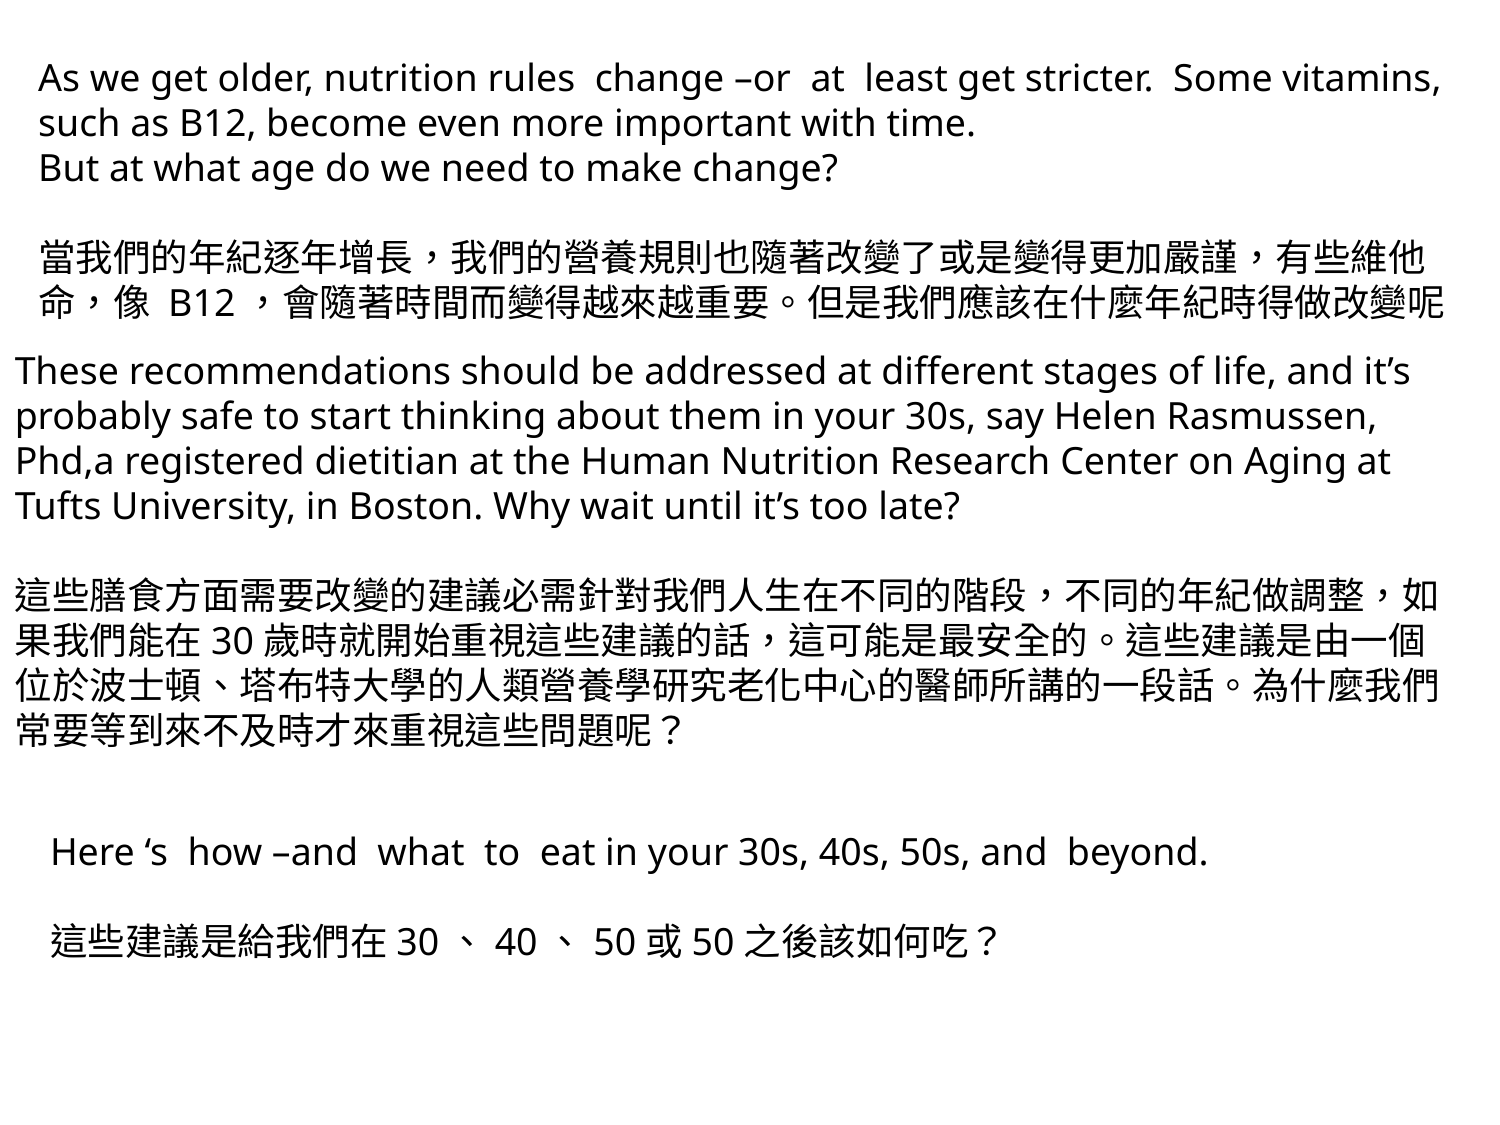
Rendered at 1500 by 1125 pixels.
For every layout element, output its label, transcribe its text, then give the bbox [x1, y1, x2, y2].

text_box Here ‘s how –and what to eat in your 30s, 40s, 50s, and beyond. 這些建議是給我們在30、40、50或50之後該如何吃？ [35, 820, 1500, 1015]
text_box These recommendations should be addressed at different stages of life, and it’s probably safe to start thinking about them in your 30s, say Helen Rasmussen, Phd,a registered dietitian at the Human Nutrition Research Center on Aging at Tufts University, in Boston. Why wait until it’s too late? 這些膳食方面需要改變的建議必需針對我們人生在不同的階段，不同的年紀做調整，如果我們能在30歲時就開始重視這些建議的話，這可能是最安全的。這些建議是由一個位於波士頓、塔布特大學的人類營養學研究老化中心的醫師所講的一段話。為什麼我們常要等到來不及時才來重視這些問題呢？ [0, 339, 1477, 760]
text_box As we get older, nutrition rules change –or at least get stricter. Some vitamins, such as B12, become even more important with time. But at what age do we need to make change? 當我們的年紀逐年增長，我們的營養規則也隨著改變了或是變得更加嚴謹，有些維他命，像 B12，會隨著時間而變得越來越重要。但是我們應該在什麼年紀時得做改變呢 [23, 46, 1465, 332]
